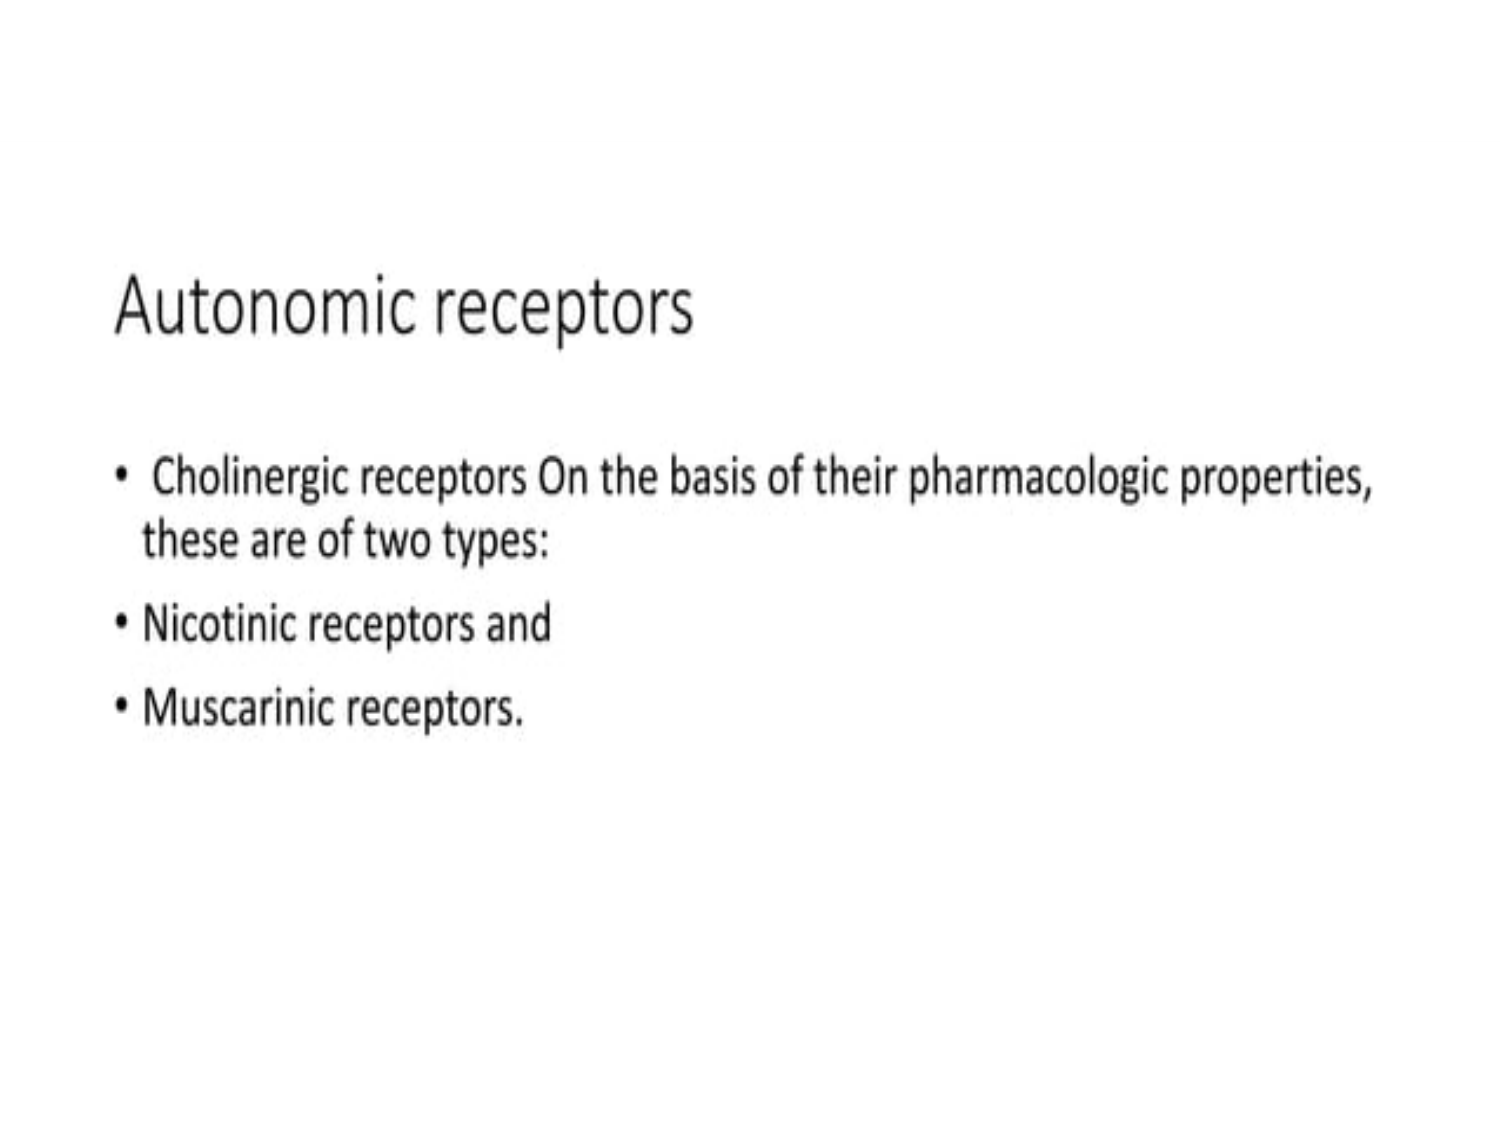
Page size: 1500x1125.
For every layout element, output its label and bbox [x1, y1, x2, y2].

picture [0, 139, 1500, 1125]
